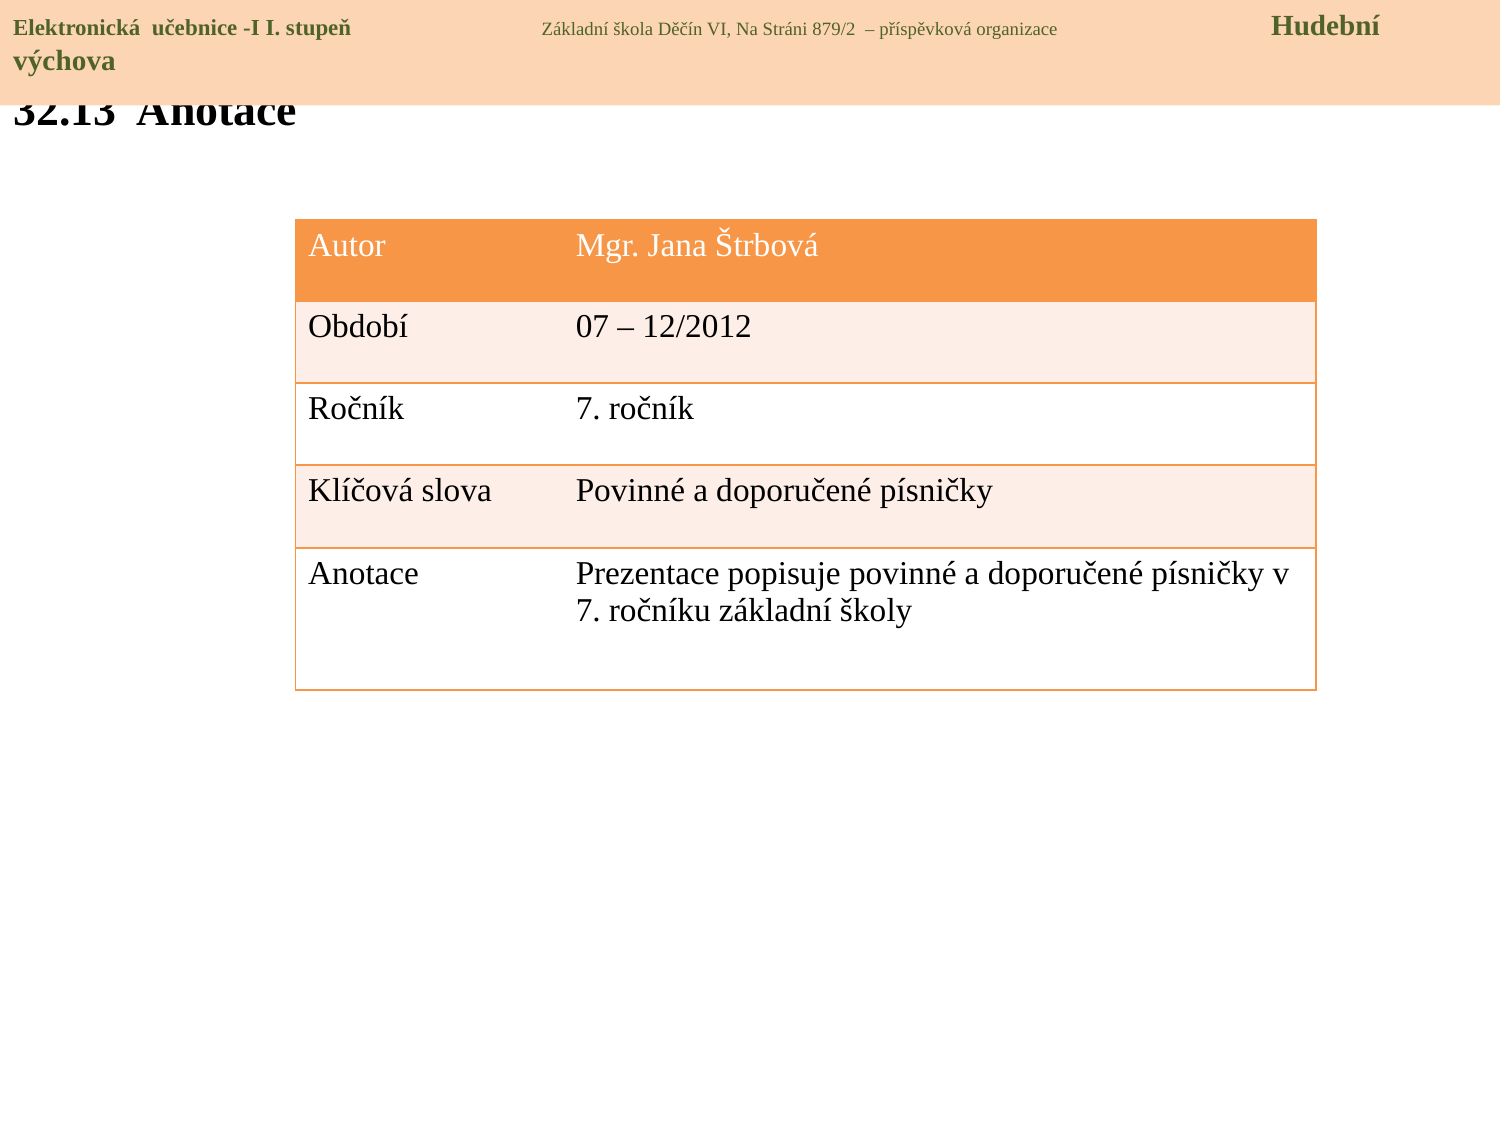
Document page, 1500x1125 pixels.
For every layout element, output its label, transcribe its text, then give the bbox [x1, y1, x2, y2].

table_cell Období [296, 302, 563, 382]
table_cell 7. ročník [563, 384, 1315, 464]
table_cell Anotace [296, 549, 563, 689]
table_cell 07 – 12/2012 [563, 302, 1315, 382]
text_box 32.13 Anotace [0, 106, 410, 162]
text_box Elektronická učebnice -I I. stupeň Základní škola Děčín VI, Na Stráni 879/2 – příspěvková organizace hudební výchova [0, 0, 1500, 106]
table_cell Povinné a doporučené písničky [563, 466, 1315, 547]
table_cell Klíčová slova [296, 466, 563, 547]
table_cell Prezentace popisuje povinné a doporučené písničky v 7. ročníku základní školy [563, 549, 1315, 689]
table_header Mgr. Jana Štrbová [563, 221, 1315, 300]
table_header Autor [296, 221, 563, 300]
table_cell Ročník [296, 384, 563, 464]
